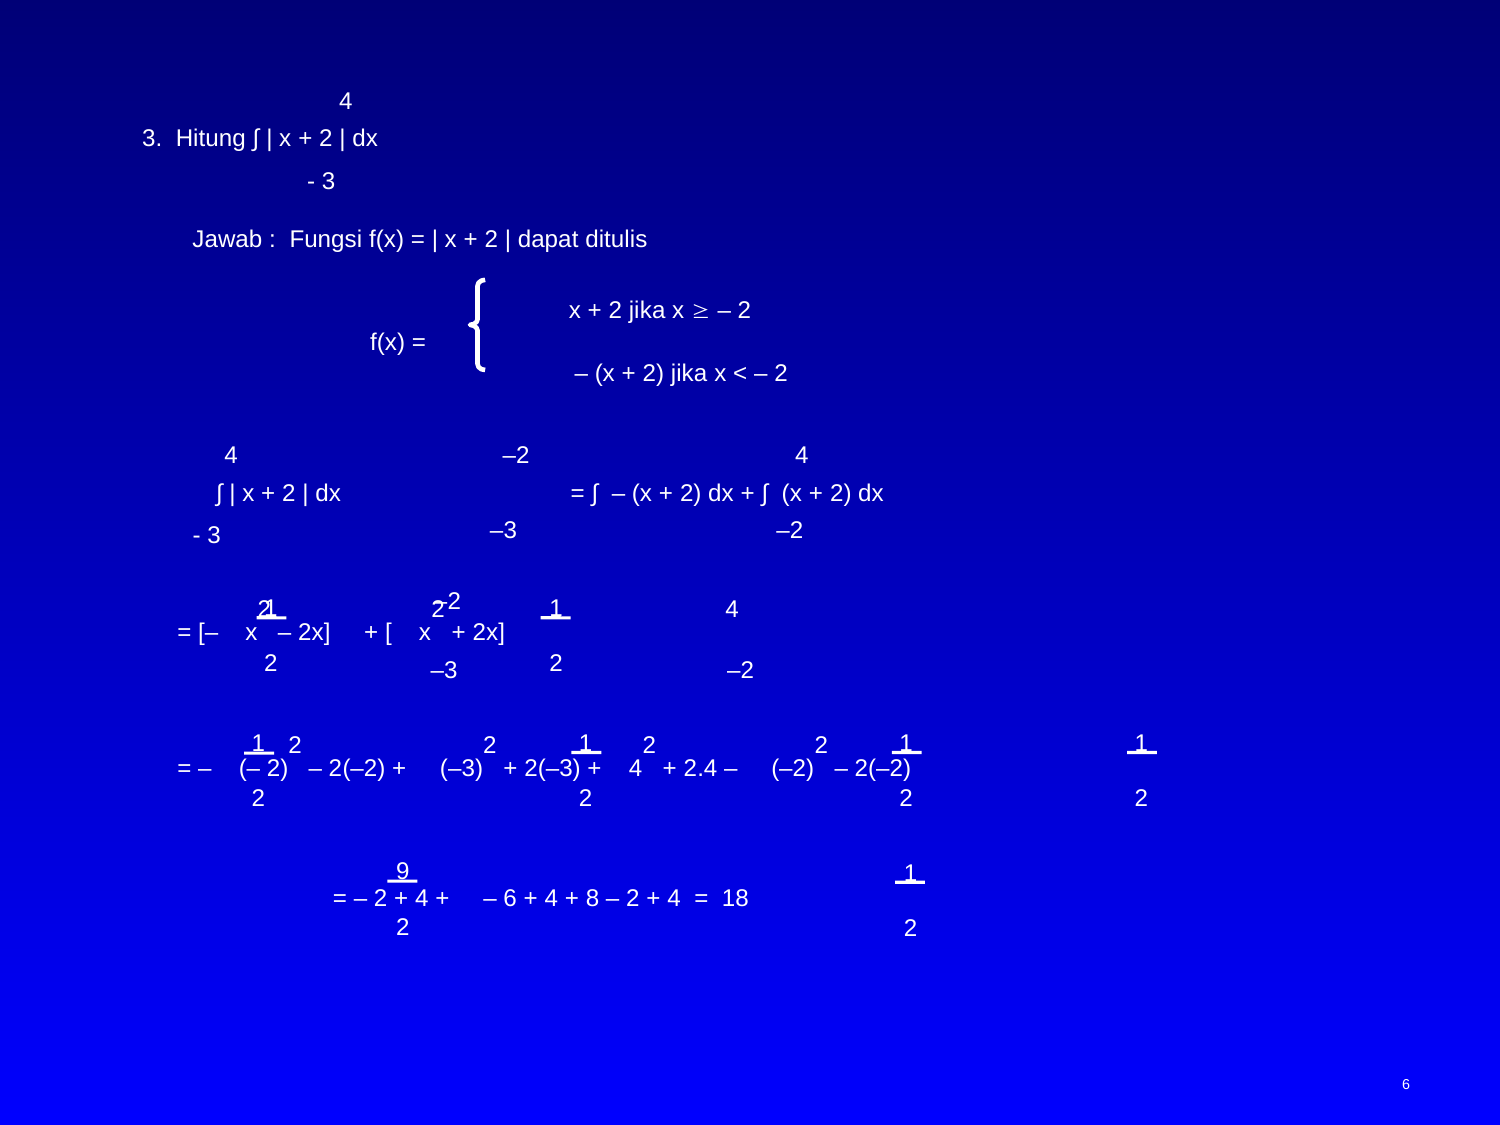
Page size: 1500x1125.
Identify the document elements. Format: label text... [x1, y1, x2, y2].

slide_number 6 [1074, 1024, 1426, 1101]
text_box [166, 403, 1013, 551]
text_box Jawab : Fungsi f(x) = | x + 2 | dapat ditulis [177, 187, 988, 260]
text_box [341, 259, 888, 388]
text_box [126, 49, 603, 196]
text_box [162, 691, 1423, 813]
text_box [162, 820, 938, 942]
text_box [162, 554, 780, 686]
